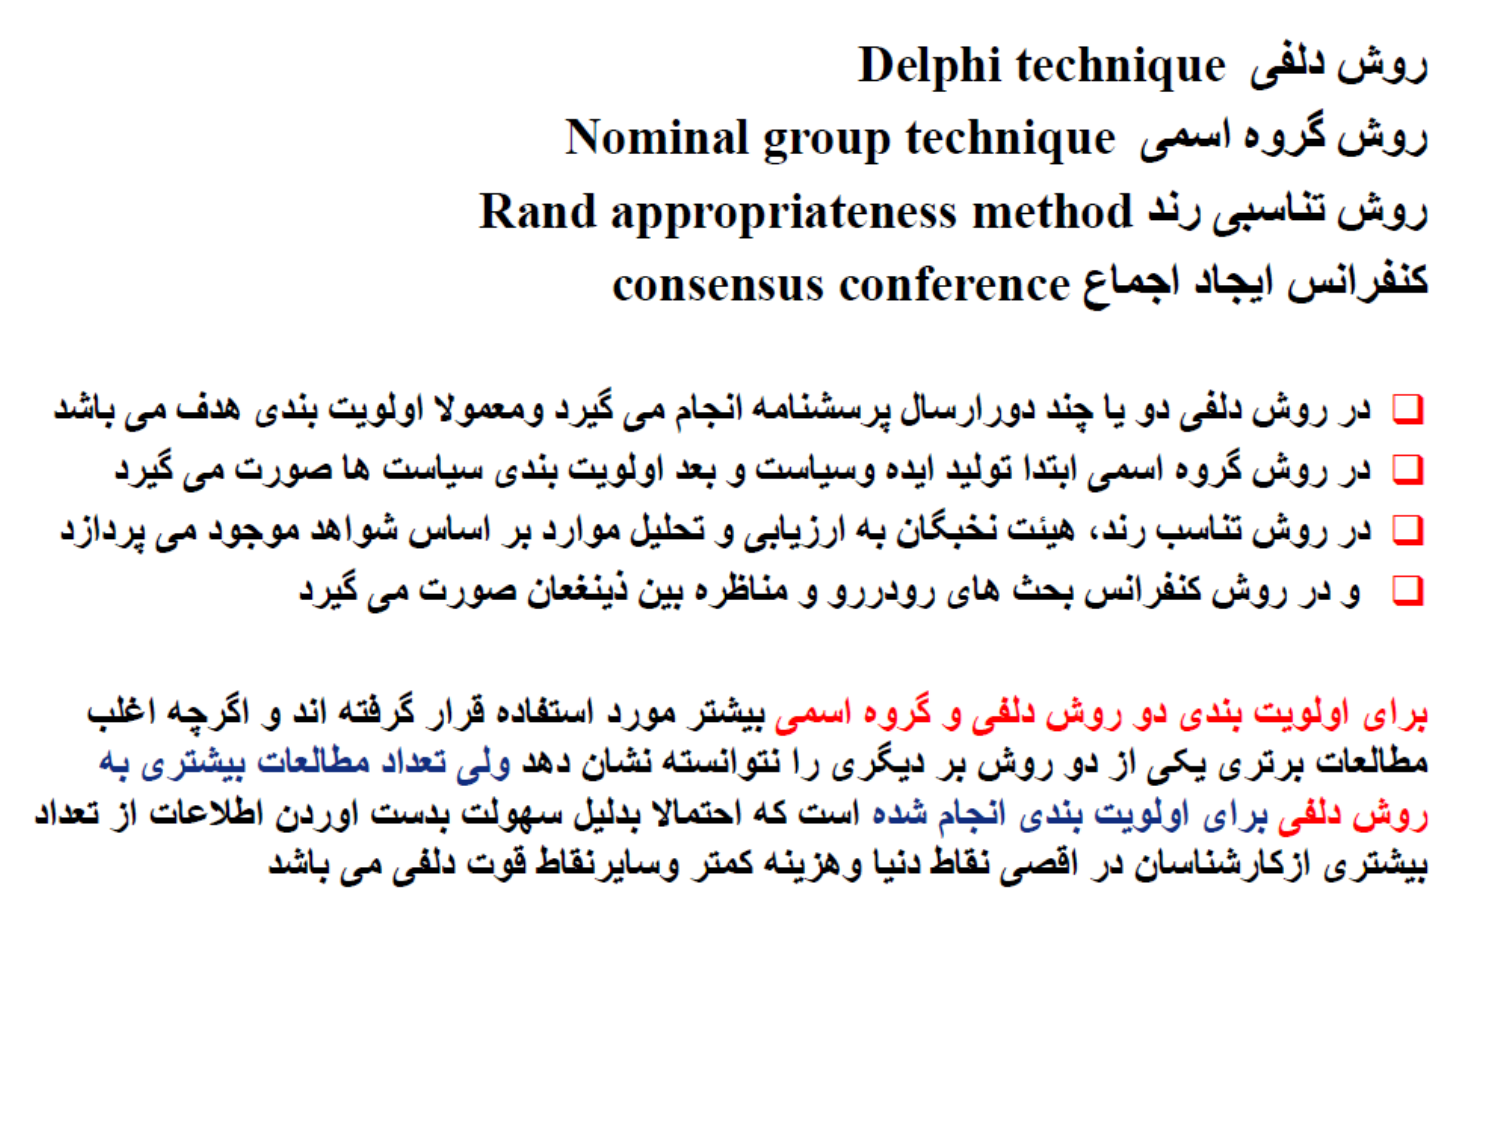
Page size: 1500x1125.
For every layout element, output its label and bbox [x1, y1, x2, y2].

picture [24, 24, 1500, 916]
